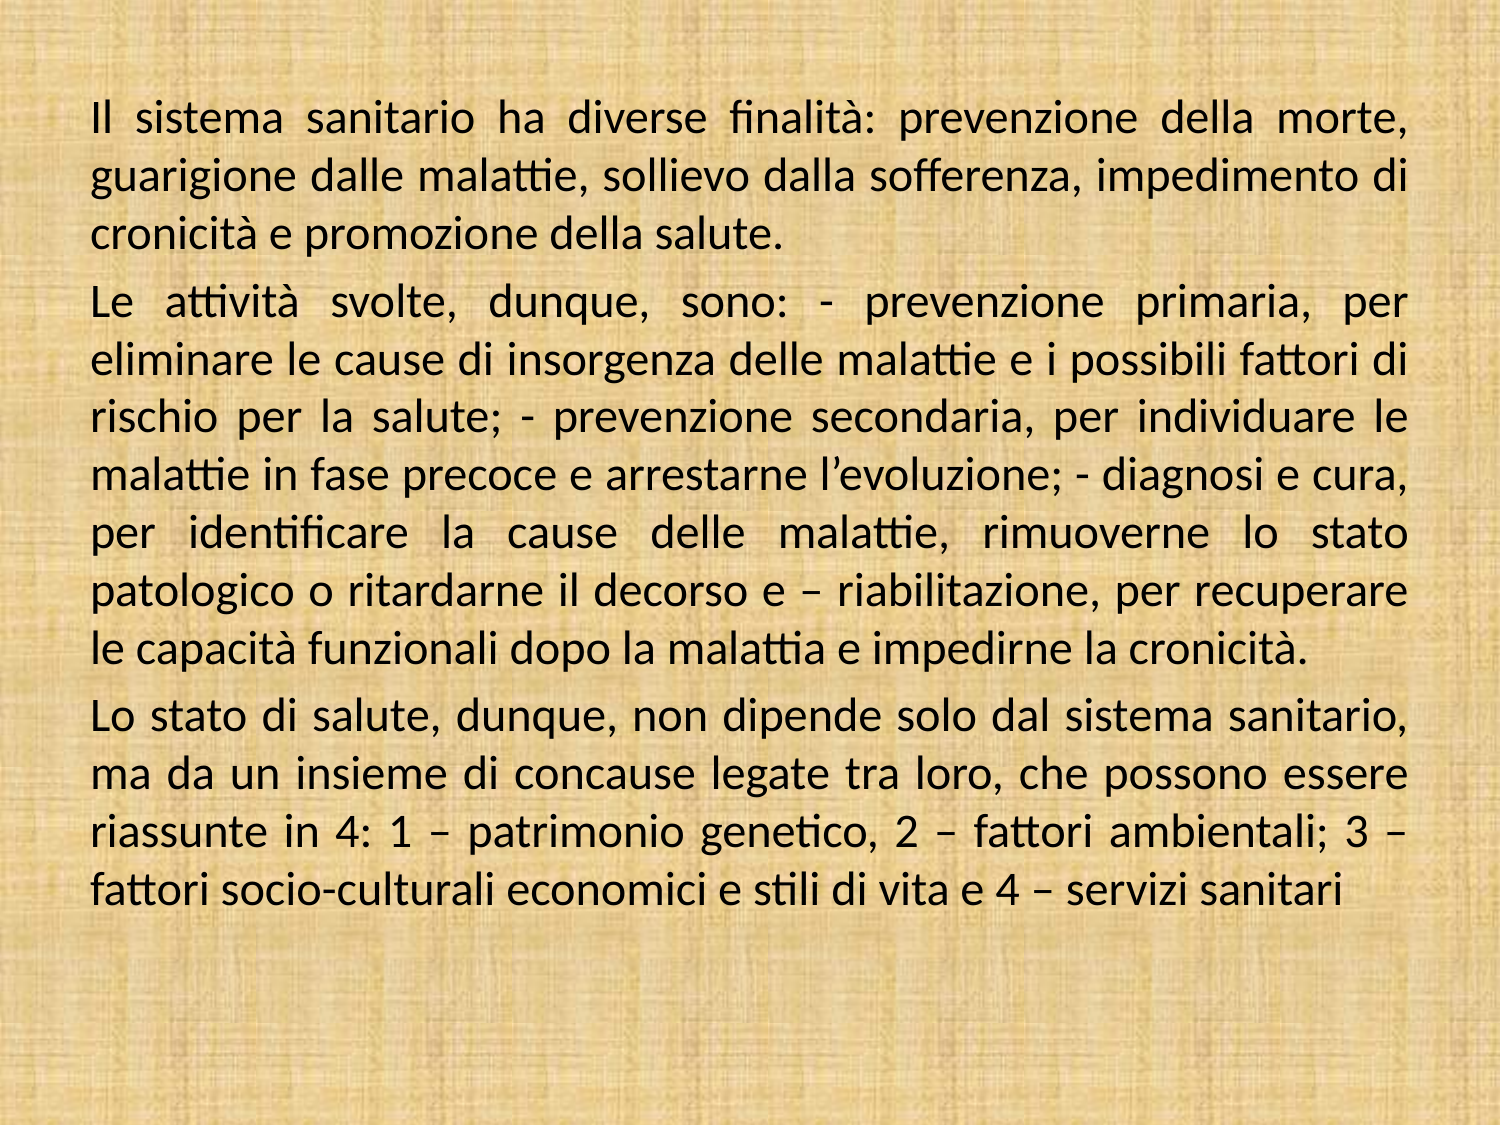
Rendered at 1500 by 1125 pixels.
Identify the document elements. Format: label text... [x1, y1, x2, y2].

list Il sistema sanitario ha diverse finalità: prevenzione della morte, guarigione dalle malattie, sollievo dalla sofferenza, impedimento di cronicità e promozione della salute. Le attività svolte, dunque, sono: - prevenzione primaria, per eliminare le cause di insorgenza delle malattie e i possibili fattori di rischio per la salute; - prevenzione secondaria, per individuare le malattie in fase precoce e arrestarne l’evoluzione; - diagnosi e cura, per identificare la cause delle malattie, rimuoverne lo stato patologico o ritardarne il decorso e – riabilitazione, per recuperare le capacità funzionali dopo la malattia e impedirne la cronicità. Lo stato di salute, dunque, non dipende solo dal sistema sanitario, ma da un insieme di concause legate tra loro, che possono essere riassunte in 4: 1 – patrimonio genetico, 2 – fattori ambientali; 3 – fattori socio-culturali economici e stili di vita e 4 – servizi sanitari [75, 78, 1425, 1005]
picture [0, 0, 1500, 1125]
